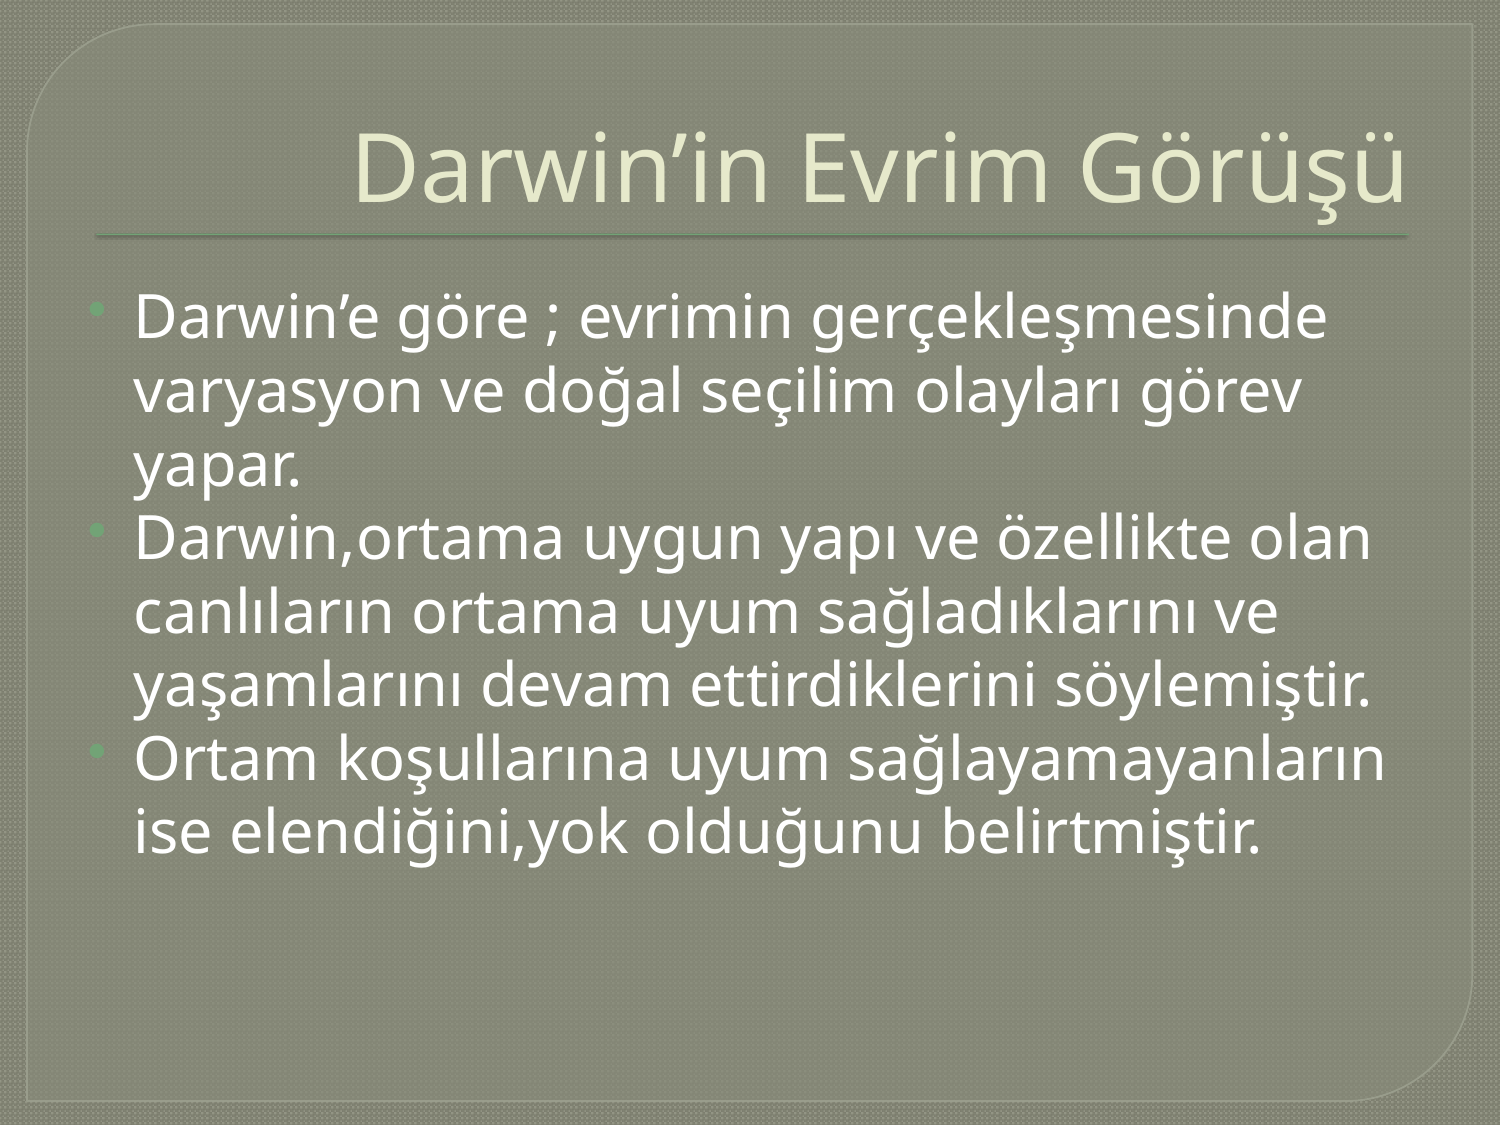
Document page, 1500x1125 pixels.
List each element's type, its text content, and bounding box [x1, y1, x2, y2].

list Darwin’e göre ; evrimin gerçekleşmesinde varyasyon ve doğal seçilim olayları görev yapar. Darwin,ortama uygun yapı ve özellikte olan canlıların ortama uyum sağladıklarını ve yaşamlarını devam ettirdiklerini söylemiştir. Ortam koşullarına uyum sağlayamayanların ise elendiğini,yok olduğunu belirtmiştir. [75, 270, 1425, 1013]
title Darwin’in Evrim Görüşü [75, 41, 1425, 230]
